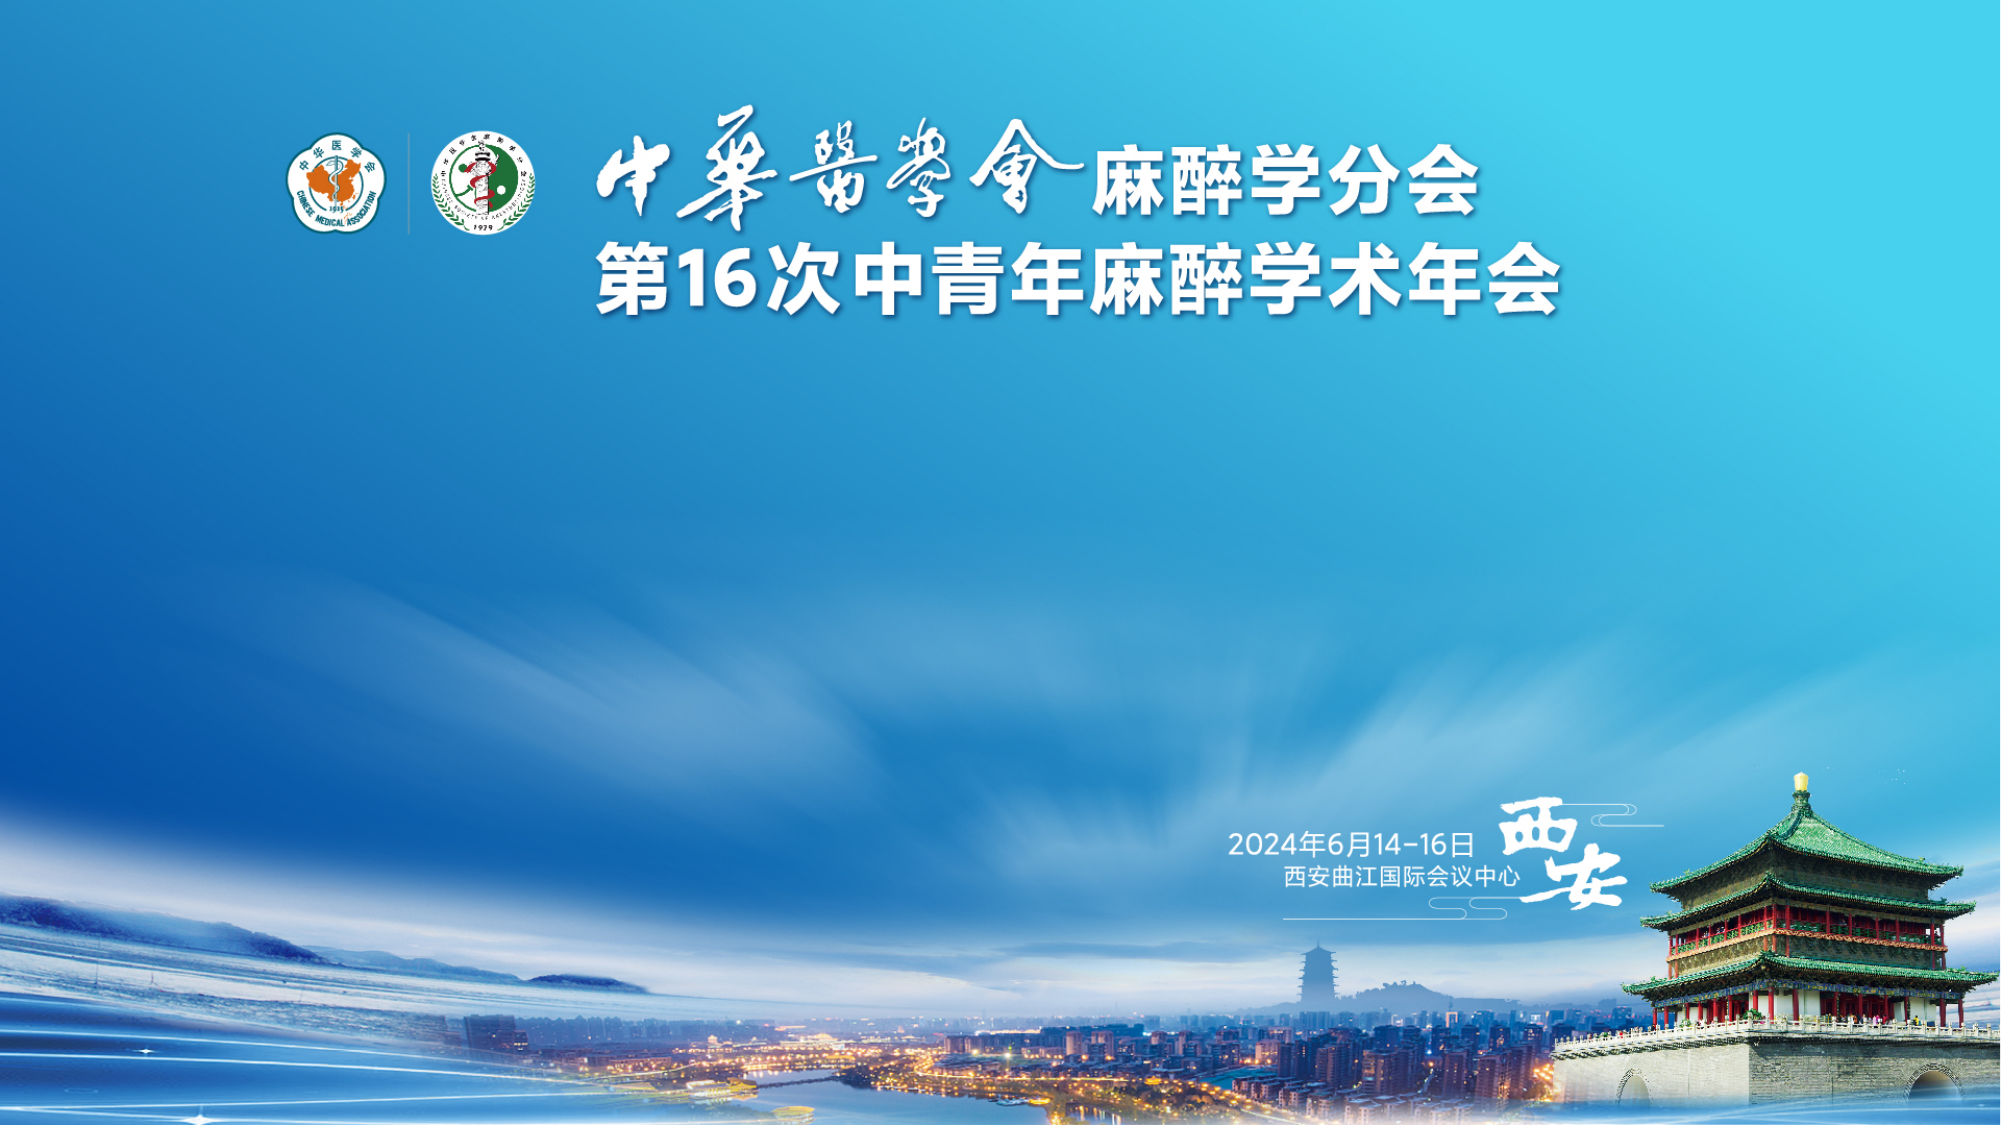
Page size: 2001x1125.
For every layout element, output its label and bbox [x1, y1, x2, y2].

picture [0, 0, 2001, 1125]
text_box [136, 280, 1862, 749]
